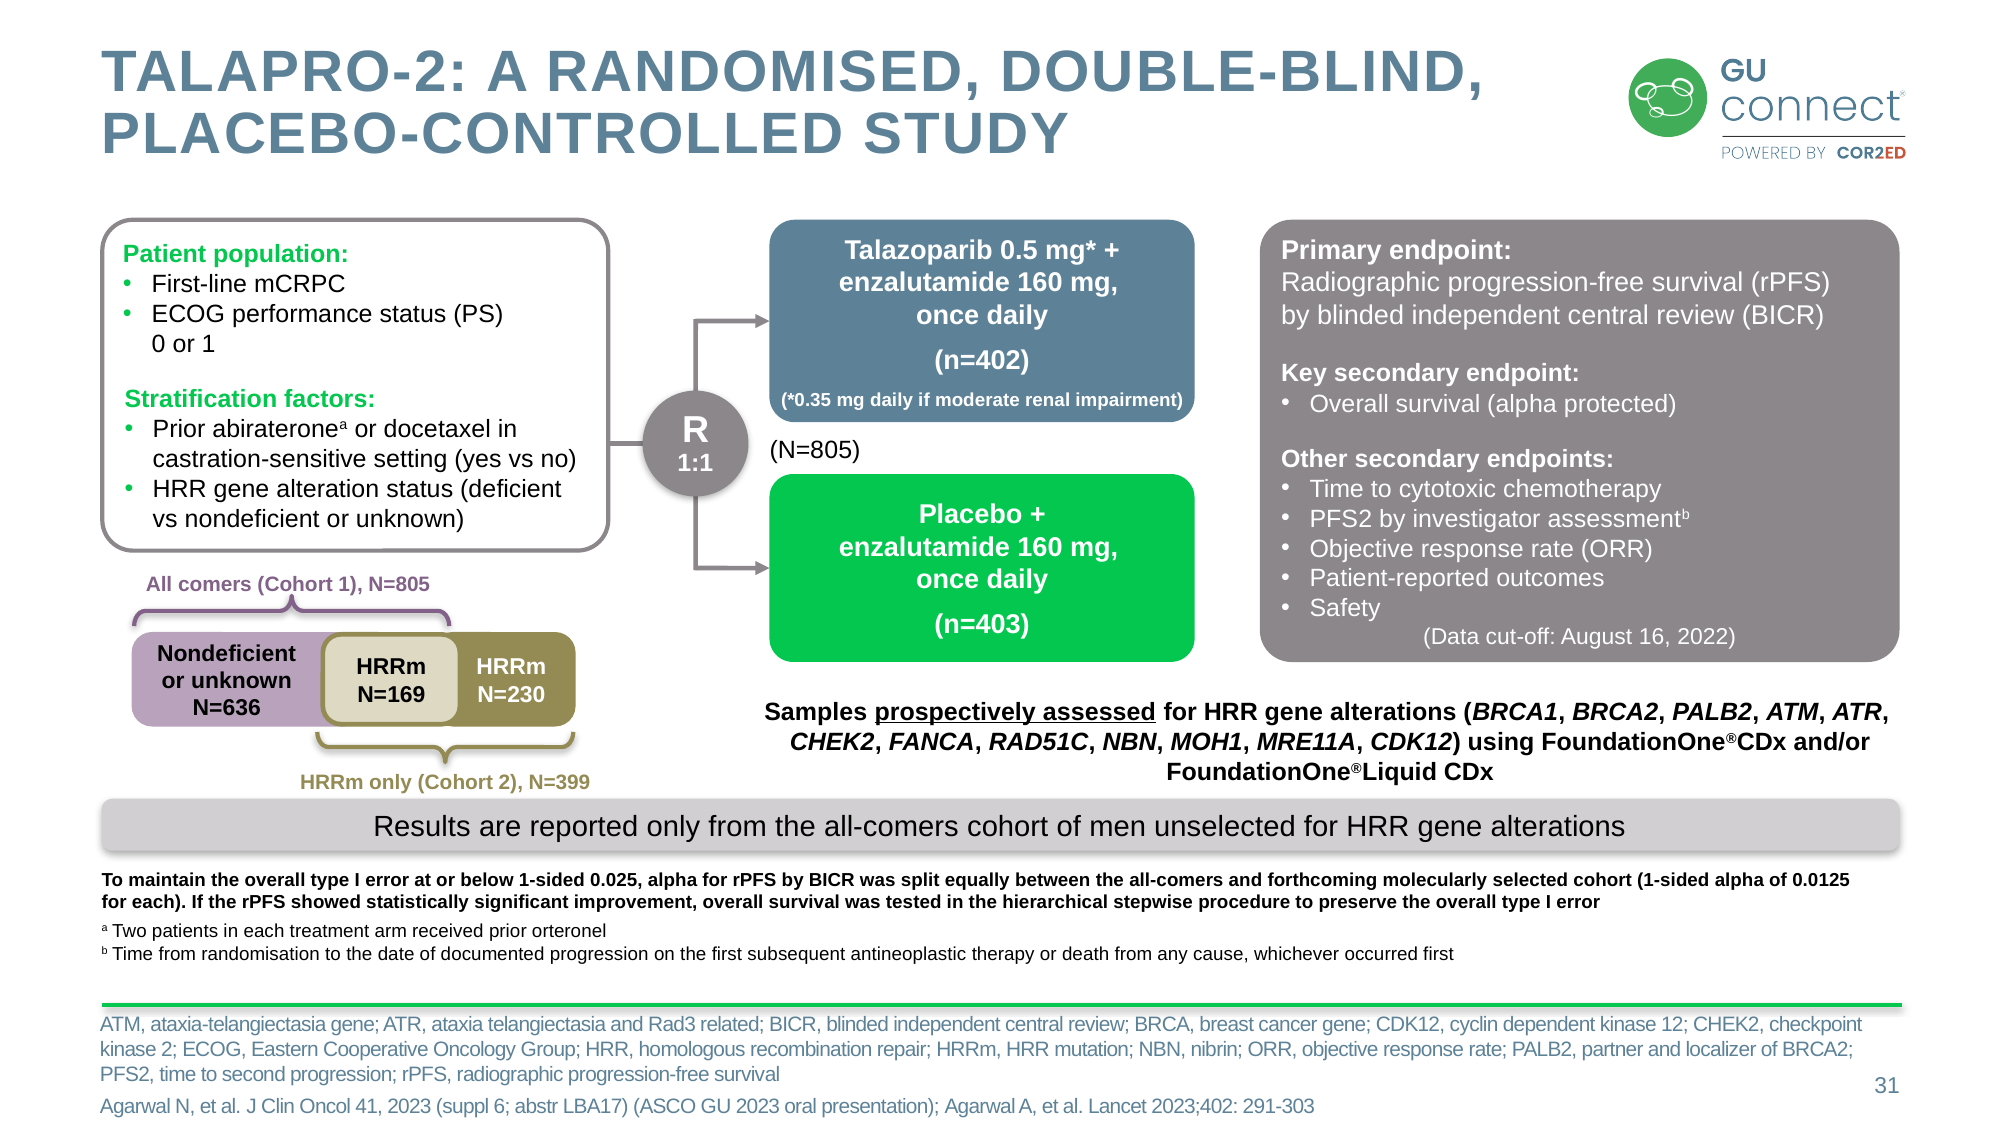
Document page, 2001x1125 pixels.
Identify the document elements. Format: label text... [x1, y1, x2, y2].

text_box Talazoparib 0.5 mg* + enzalutamide 160 mg, once daily (n=402) (*0.35 mg daily if moderate renal impairment) [767, 217, 1197, 425]
text_box All comers (Cohort 1), N=805 [145, 570, 431, 596]
text_box HRRm N=230 [448, 632, 576, 727]
text_box R 1:1 [641, 389, 750, 498]
text_box HRRm only (Cohort 2), N=399 [300, 768, 591, 794]
text_box [696, 314, 770, 328]
text_box HRRm N=169 [320, 632, 463, 727]
title TALAPRO-2: A Randomised, Double-blind, Placebo‑Controlled Study [101, 40, 1536, 173]
text_box Nondeficient or unknown N=636 [131, 632, 338, 727]
text_box Samples prospectively assessed for HRR gene alterations (BRCA1, BRCA2, PALB2, ATM, ATR, CHEK2, FANCA, RAD51C, NBN, MOH1, MRE11A, CDK12) using FoundationOne®CDx and/or FoundationOne®Liquid CDx [764, 695, 1897, 786]
slide_number 31 [1771, 1054, 1900, 1115]
list ATM, ataxia-telangiectasia gene; ATR, ataxia telangiectasia and Rad3 related; BICR, blinded independent central review; BRCA, breast cancer gene; CDK12, cyclin dependent kinase 12; CHEK2, checkpoint kinase 2; ECOG, Eastern Cooperative Oncology Group; HRR, homologous recombination repair; HRRm, HRR mutation; NBN, nibrin; ORR, objective response rate; PALB2, partner and localizer of BRCA2; PFS2, time to second progression; rPFS, radiographic progression-free survival Agarwal N, et al. J Clin Oncol 41, 2023 (suppl 6; abstr LBA17) (ASCO GU 2023 oral presentation); Agarwal A, et al. Lancet 2023;402: 291-303 [99, 1057, 1873, 1118]
text_box Primary endpoint: Radiographic progression-free survival (rPFS) by blinded independent central review (BICR) Key secondary endpoint: Overall survival (alpha protected) Other secondary endpoints: Time to cytotoxic chemotherapy PFS2 by investigator assessmentb Objective response rate (ORR) Patient-reported outcomes Safety (Data cut-off: August 16, 2022) [1257, 217, 1902, 665]
text_box Placebo + enzalutamide 160 mg, once daily (n=403) [767, 471, 1197, 665]
text_box [315, 731, 576, 765]
text_box Results are reported only from the all-comers cohort of men unselected for HRR gene alterations [100, 797, 1901, 852]
picture [1626, 51, 1907, 165]
text_box [132, 593, 452, 627]
text_box To maintain the overall type I error at or below 1-sided 0.025, alpha for rPFS by BICR was split equally between the all-comers and forthcoming molecularly selected cohort (1-sided alpha of 0.0125 for each). If the rPFS showed statistically significant improvement, overall survival was tested in the hierarchical stepwise procedure to preserve the overall type I error a Two patients in each treatment arm received prior orteronel b Time from randomisation to the date of documented progression on the first subsequent antineoplastic therapy or death from any cause, whichever occurred first [101, 867, 1944, 917]
text_box (N=805) [769, 433, 861, 464]
text_box Patient population: First-line mCRPC ECOG performance status (PS) 0 or 1 Stratification factors: Prior abirateronea or docetaxel in castration-sensitive setting (yes vs no) HRR gene alteration status (deficient vs nondeficient or unknown) [100, 217, 611, 553]
text_box [695, 561, 770, 575]
